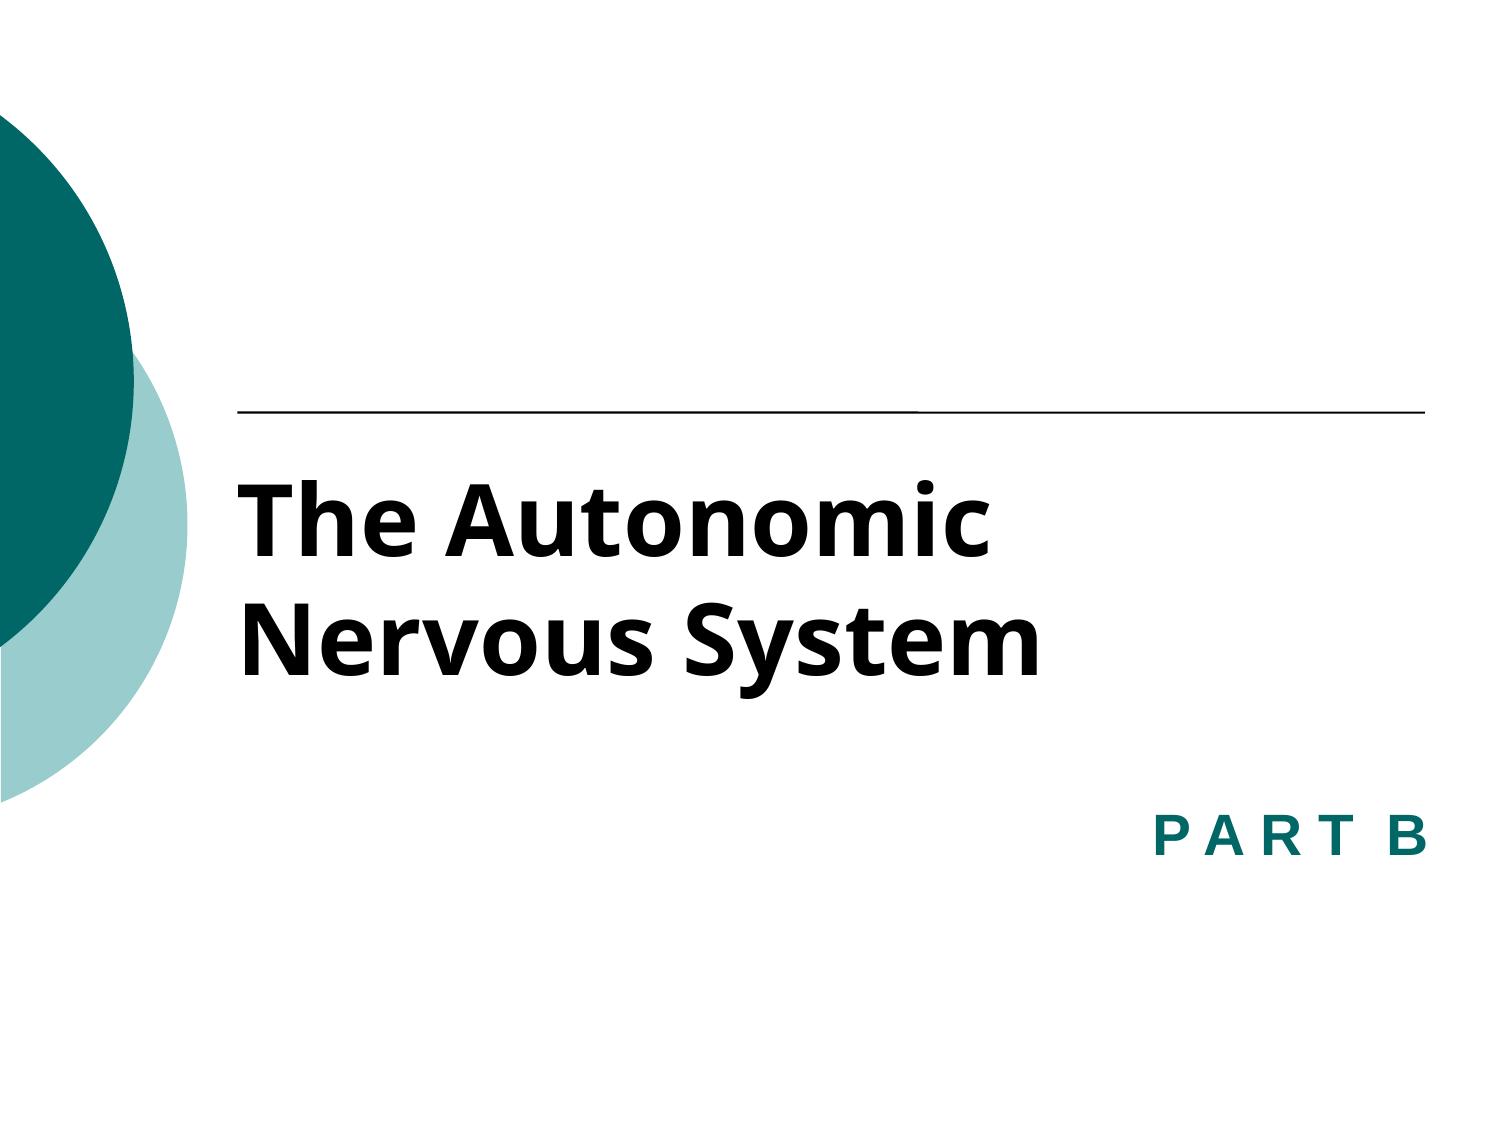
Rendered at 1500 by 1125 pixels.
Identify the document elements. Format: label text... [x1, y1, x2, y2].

text_box P A R T B [1137, 789, 1500, 875]
subtitle The Autonomic Nervous System [221, 448, 1410, 820]
